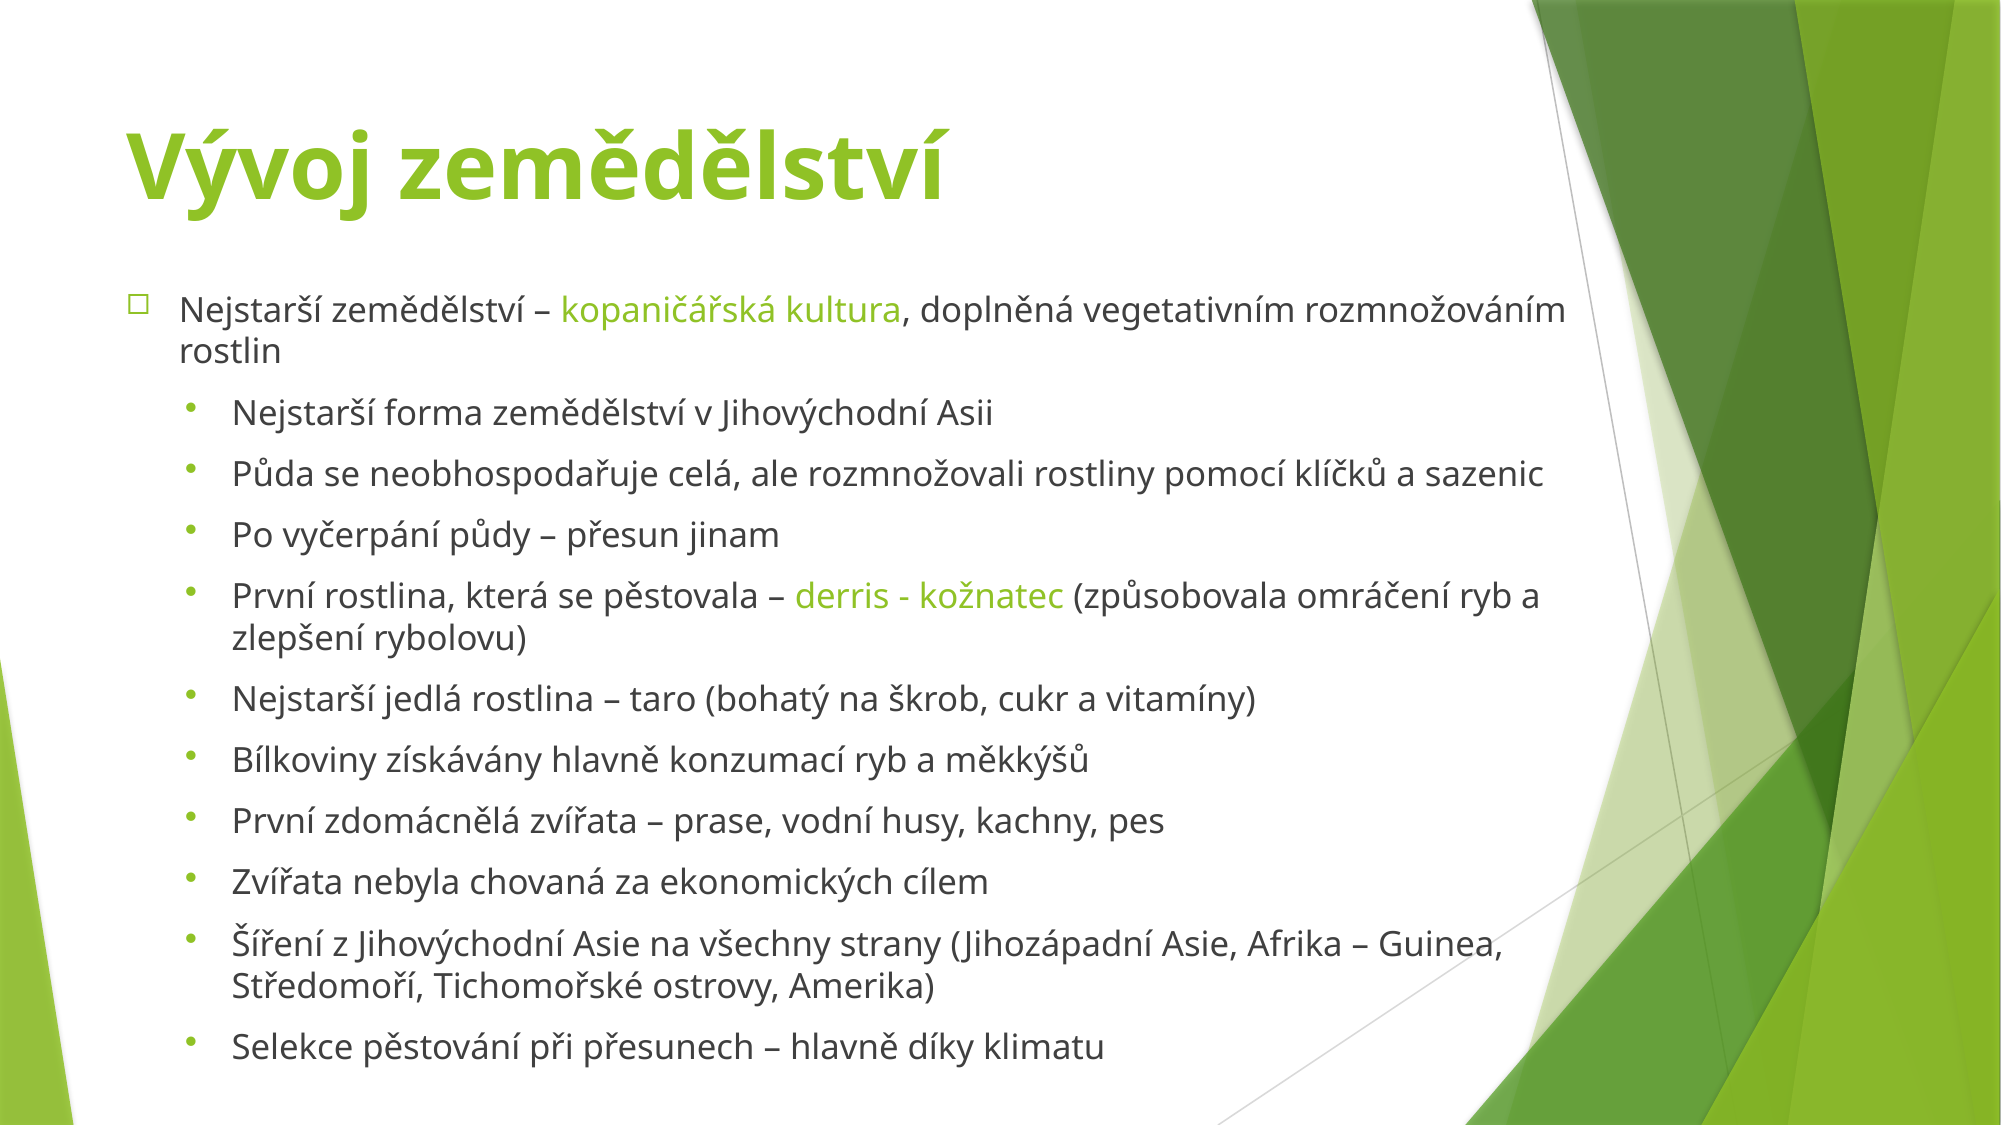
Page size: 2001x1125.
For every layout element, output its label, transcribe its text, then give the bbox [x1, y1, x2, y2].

title Vývoj zemědělství [111, 99, 1522, 279]
list Nejstarší zemědělství – kopaničářská kultura, doplněná vegetativním rozmnožováním rostlin Nejstarší forma zemědělství v Jihovýchodní Asii Půda se neobhospodařuje celá, ale rozmnožovali rostliny pomocí klíčků a sazenic Po vyčerpání půdy – přesun jinam První rostlina, která se pěstovala – derris - kožnatec (způsobovala omráčení ryb a zlepšení rybolovu) Nejstarší jedlá rostlina – taro (bohatý na škrob, cukr a vitamíny) Bílkoviny získávány hlavně konzumací ryb a měkkýšů První zdomácnělá zvířata – prase, vodní husy, kachny, pes Zvířata nebyla chovaná za ekonomických cílem Šíření z Jihovýchodní Asie na všechny strany (Jihozápadní Asie, Afrika – Guinea, Středomoří, Tichomořské ostrovy, Amerika) Selekce pěstování při přesunech – hlavně díky klimatu [111, 279, 1608, 1077]
